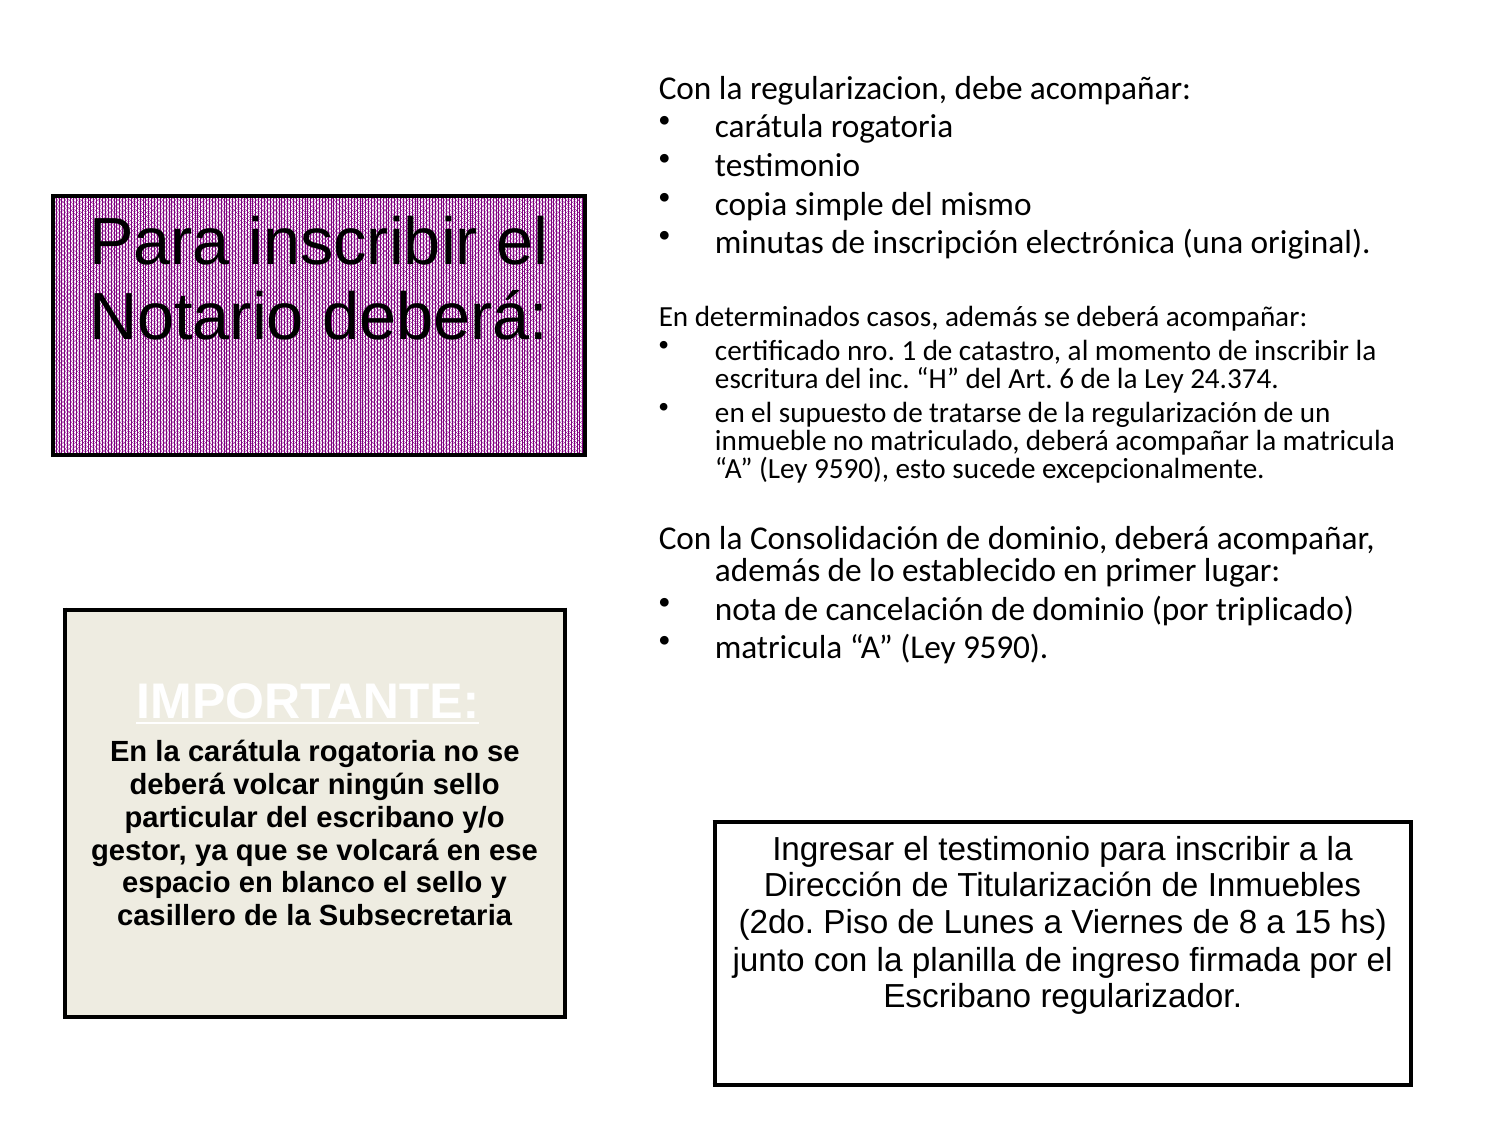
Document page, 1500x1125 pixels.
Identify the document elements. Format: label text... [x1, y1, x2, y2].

table_header Para inscribir el Notario deberá: [55, 198, 583, 453]
table_header IMPORTANTE: En la carátula rogatoria no se deberá volcar ningún sello particular del escribano y/o gestor, ya que se volcará en ese espacio en blanco el sello y casillero de la Subsecretaria [67, 612, 563, 1015]
list Con la regularizacion, debe acompañar: carátula rogatoria testimonio copia simple del mismo minutas de inscripción electrónica (una original). En determinados casos, además se deberá acompañar: certificado nro. 1 de catastro, al momento de inscribir la escritura del inc. “H” del Art. 6 de la Ley 24.374. en el supuesto de tratarse de la regularización de un inmueble no matriculado, deberá acompañar la matricula “A” (Ley 9590), esto sucede excepcionalmente. Con la Consolidación de dominio, deberá acompañar, además de lo establecido en primer lugar: nota de cancelación de dominio (por triplicado) matricula “A” (Ley 9590). [643, 66, 1448, 693]
table_header Ingresar el testimonio para inscribir a la Dirección de Titularización de Inmuebles (2do. Piso de Lunes a Viernes de 8 a 15 hs) junto con la planilla de ingreso firmada por el Escribano regularizador. [717, 824, 1409, 1083]
